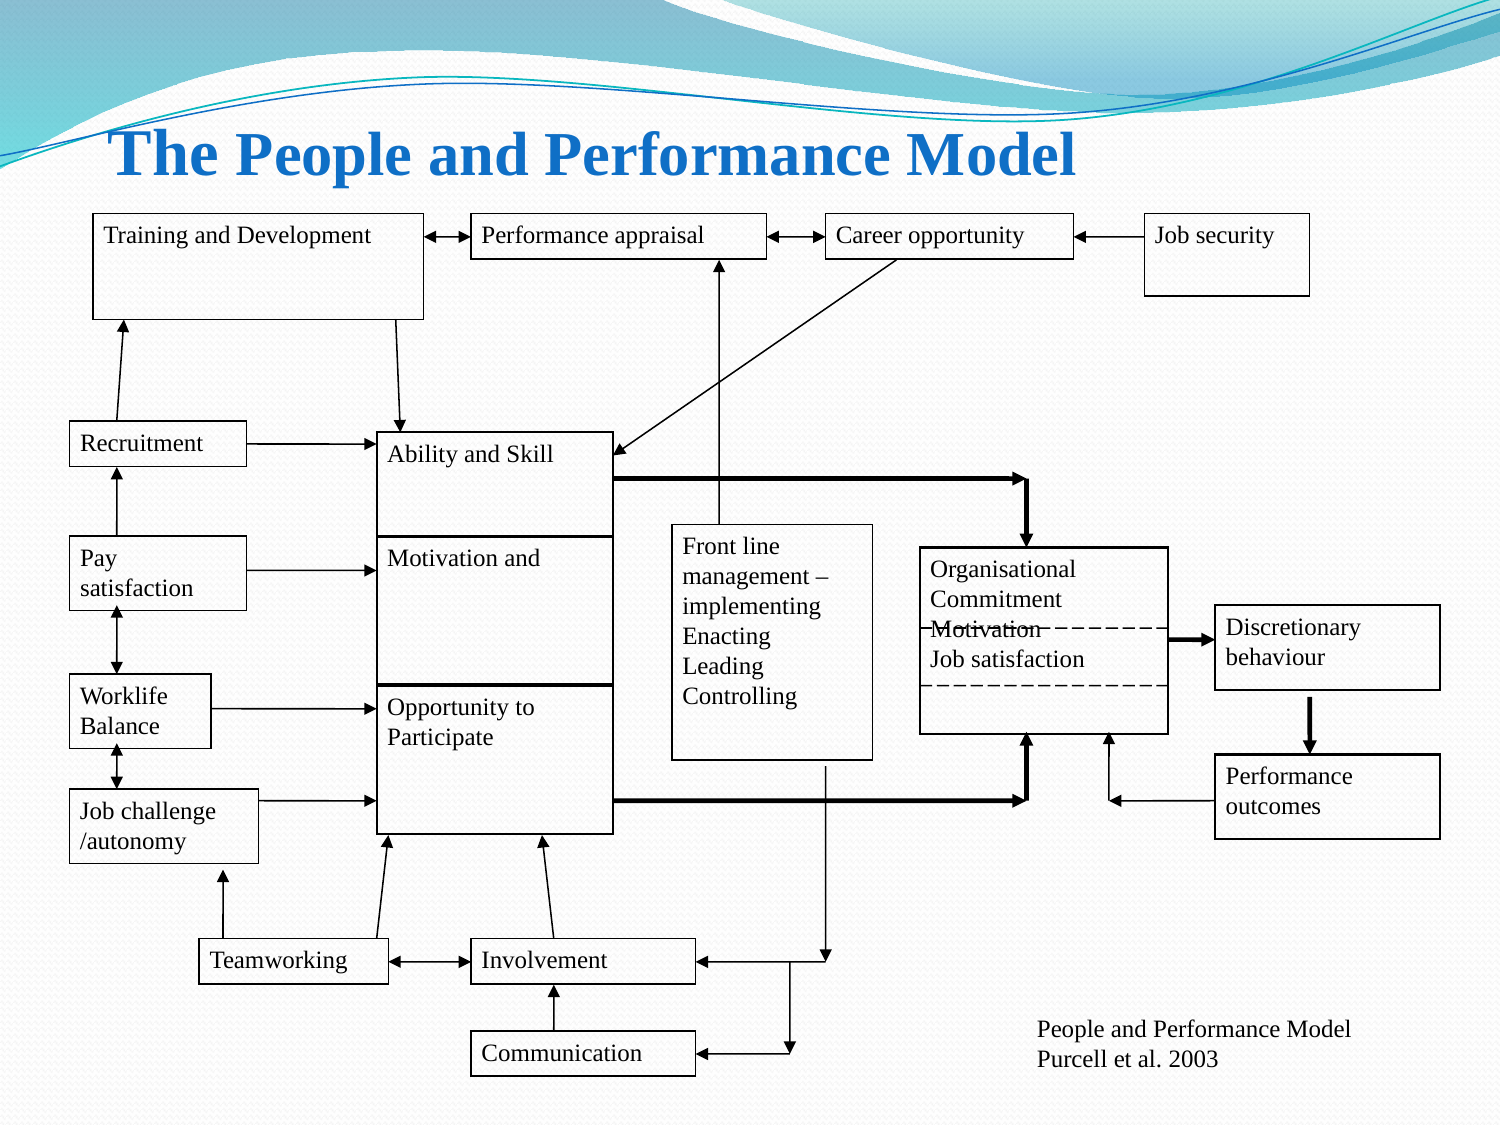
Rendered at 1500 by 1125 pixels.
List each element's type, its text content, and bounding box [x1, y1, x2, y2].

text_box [69, 213, 1500, 1100]
text_box The People and Performance Model [93, 101, 1328, 213]
